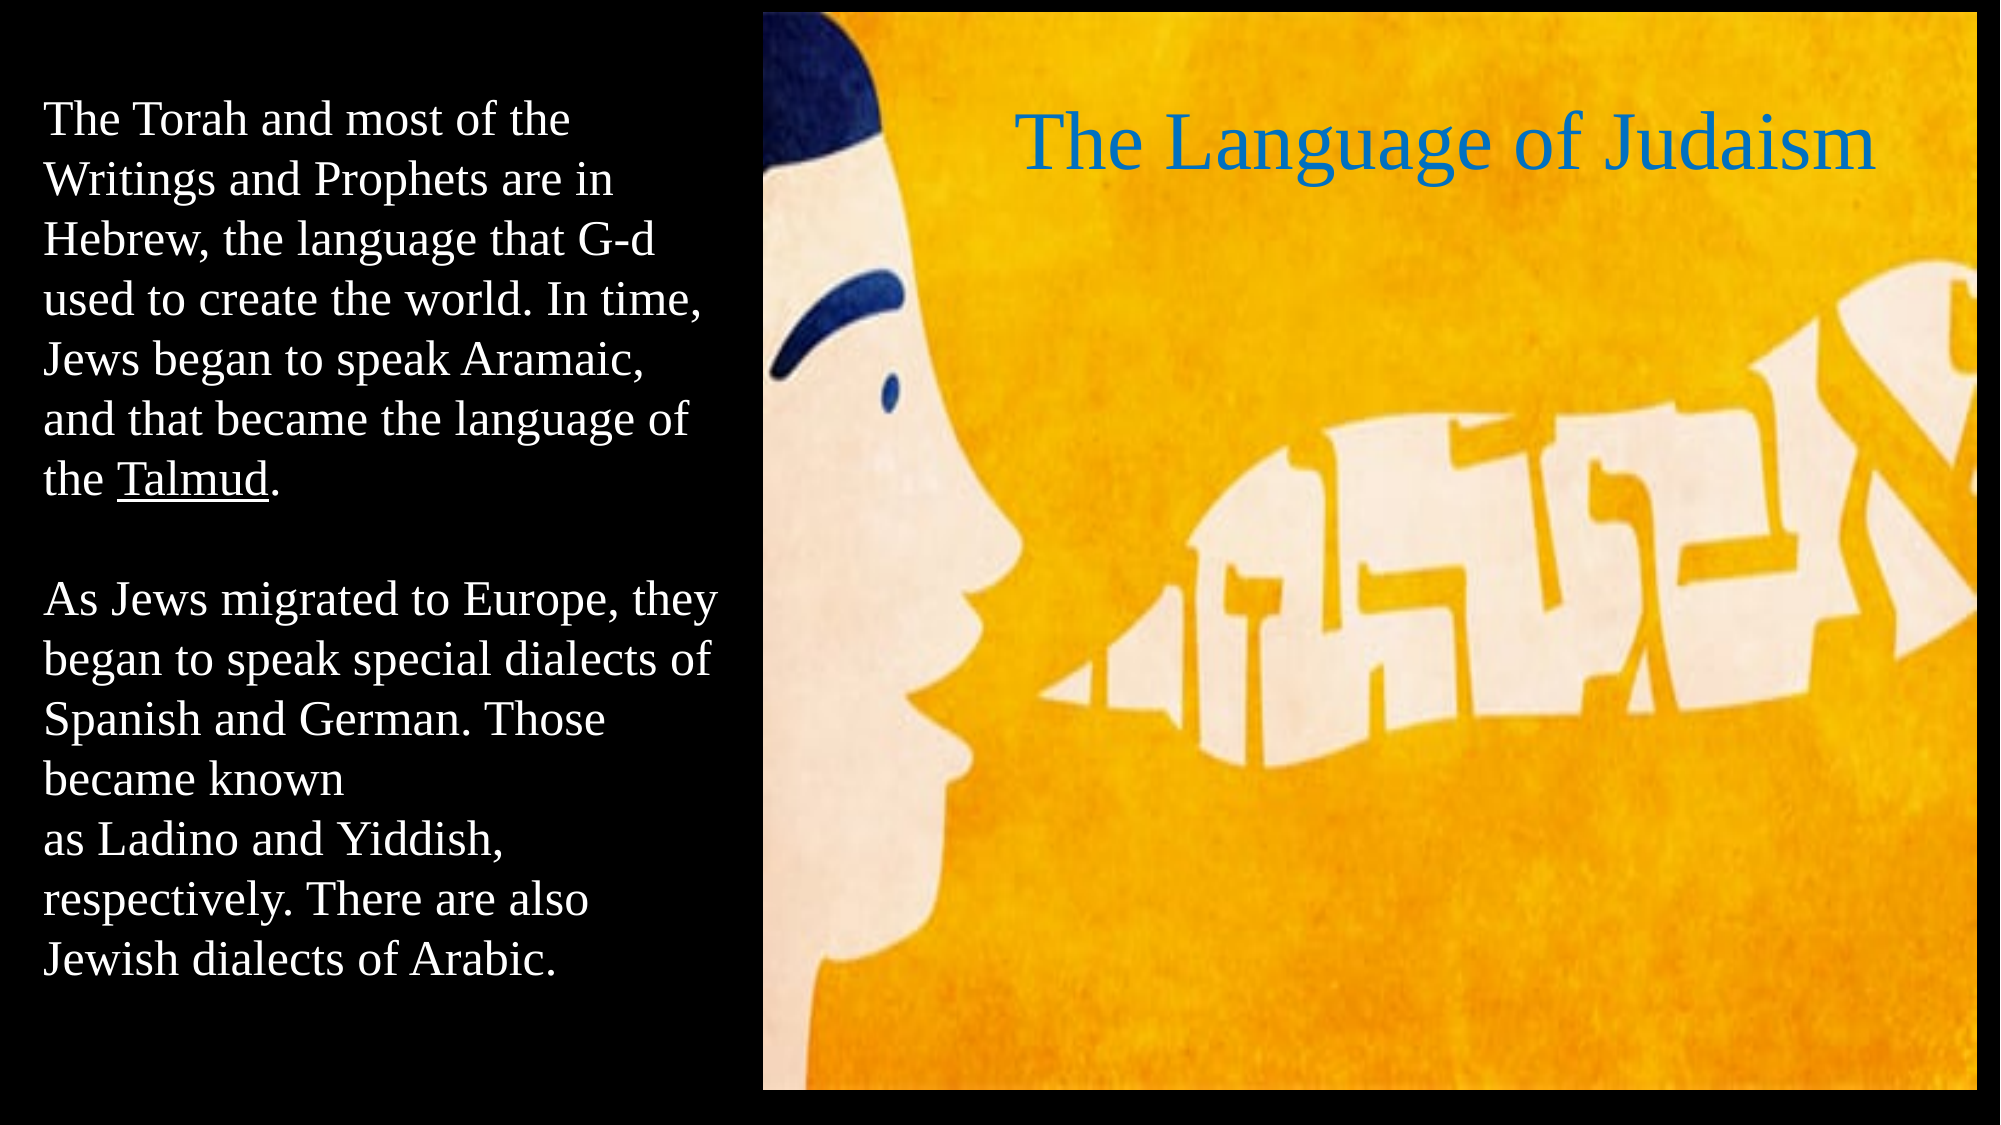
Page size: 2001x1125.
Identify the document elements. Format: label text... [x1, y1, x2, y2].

text_box The Torah and most of the Writings and Prophets are in Hebrew, the language that G‑d used to create the world. In time, Jews began to speak Aramaic, and that became the language of the Talmud. As Jews migrated to Europe, they began to speak special dialects of Spanish and German. Those became known as Ladino and Yiddish, respectively. There are also Jewish dialects of Arabic. [28, 78, 735, 994]
picture [762, 12, 1977, 1090]
